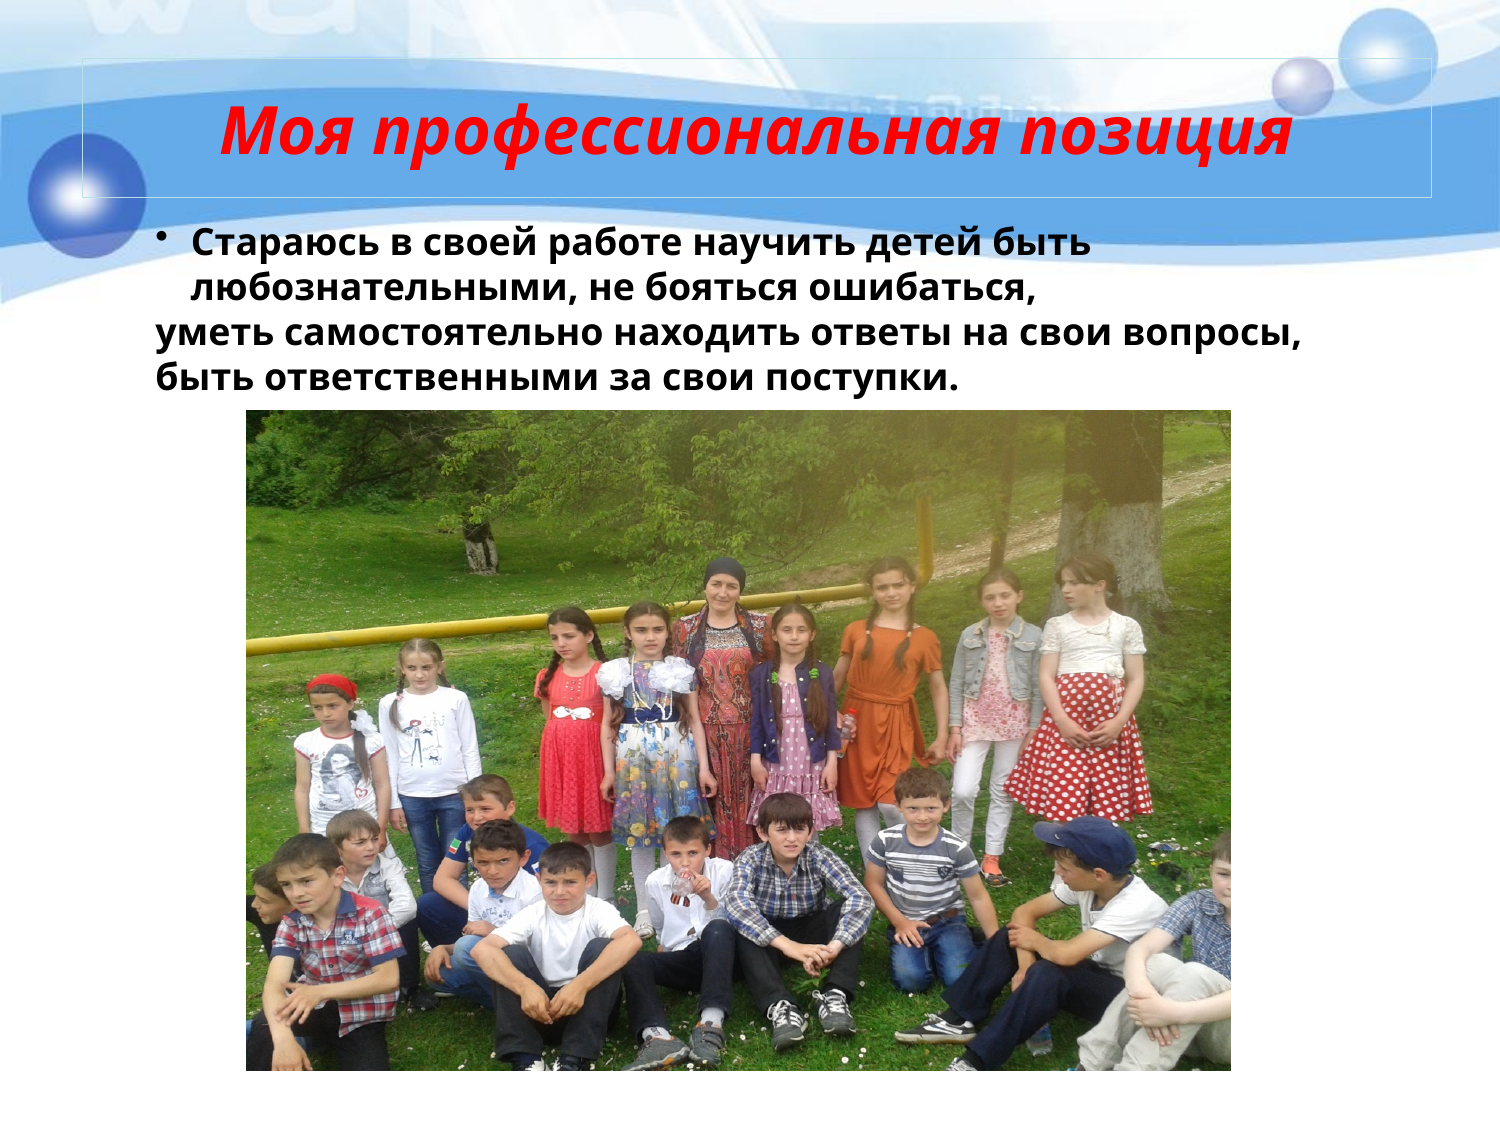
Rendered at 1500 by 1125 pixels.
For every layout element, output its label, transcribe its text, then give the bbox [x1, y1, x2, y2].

title Моя профессиональная позиция [82, 58, 1432, 198]
picture [0, 0, 1500, 1125]
text_box Стараюсь в своей работе научить детей быть любознательными, не бояться ошибаться, уметь самостоятельно находить ответы на свои вопросы, быть ответственными за свои поступки. [140, 210, 1477, 406]
